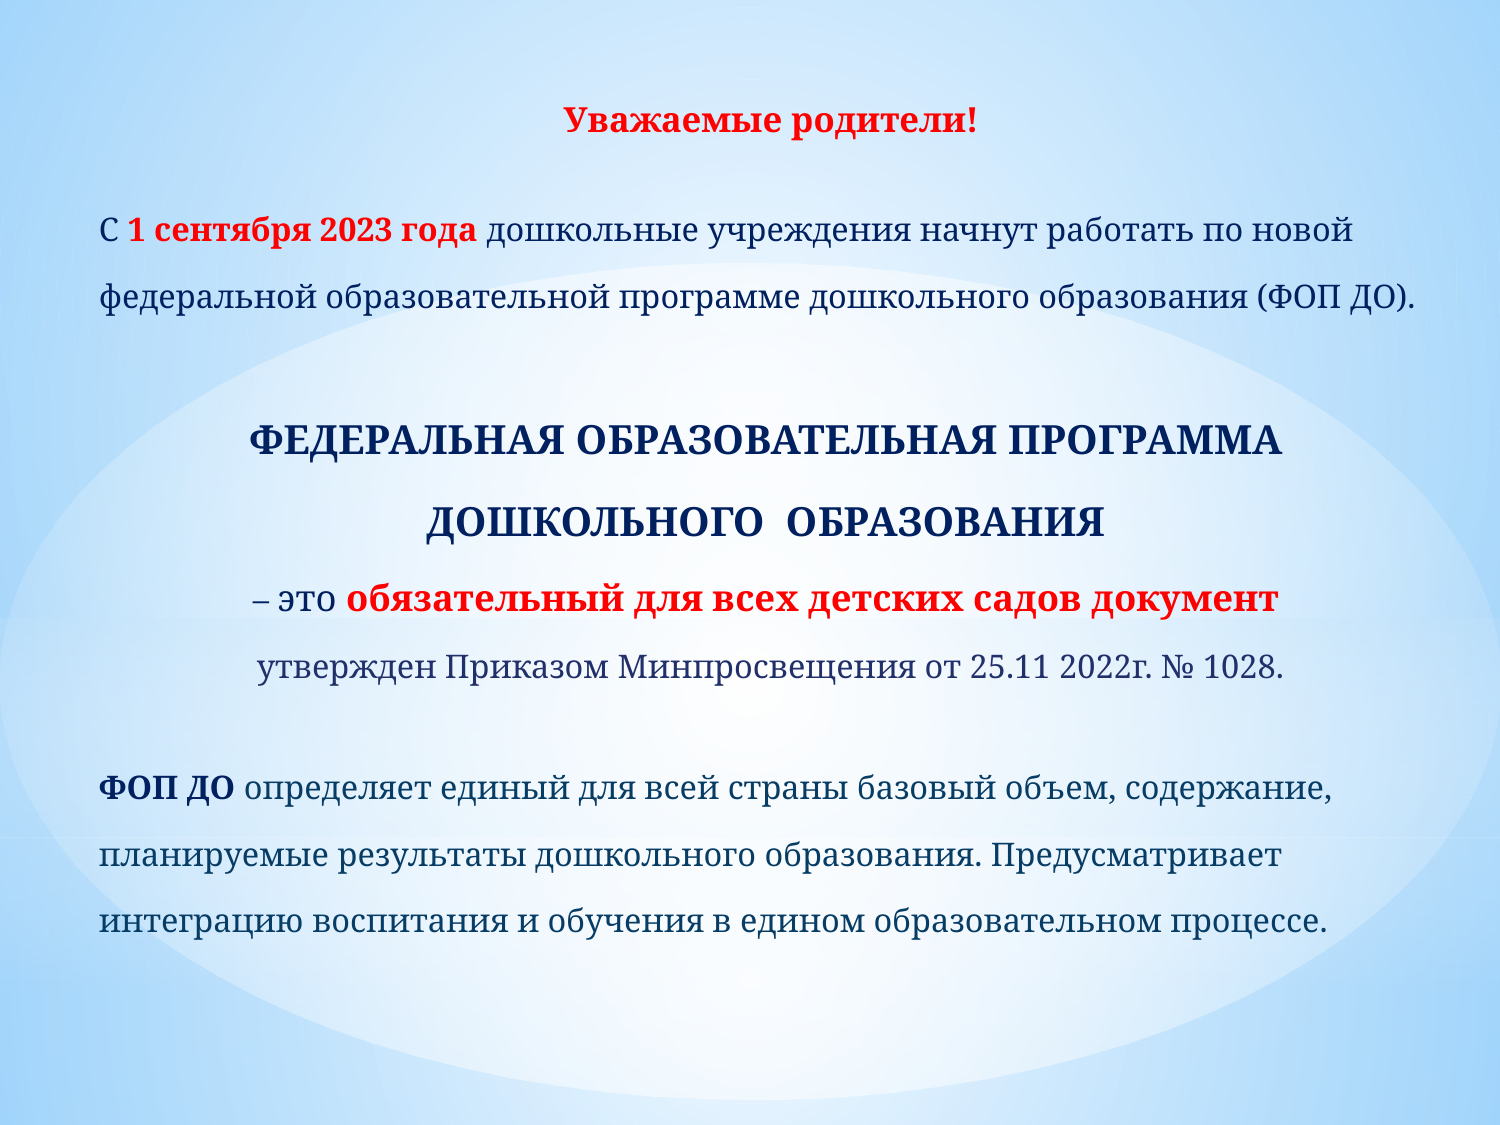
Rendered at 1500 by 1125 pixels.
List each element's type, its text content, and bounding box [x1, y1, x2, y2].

list Уважаемые родители! С 1 сентября 2023 года дошкольные учреждения начнут работать по новой федеральной образовательной программе дошкольного образования (ФОП ДО). ФЕДЕРАЛЬНАЯ ОБРАЗОВАТЕЛЬНАЯ ПРОГРАММА ДОШКОЛЬНОГО ОБРАЗОВАНИЯ – это обязательный для всех детских садов документ утвержден Приказом Минпросвещения от 25.11 2022г. № 1028. ФОП ДО определяет единый для всей страны базовый объем, содержание, планируемые результаты дошкольного образования. Предусматривает интеграцию воспитания и обучения в едином образовательном процессе. [76, 90, 1459, 965]
